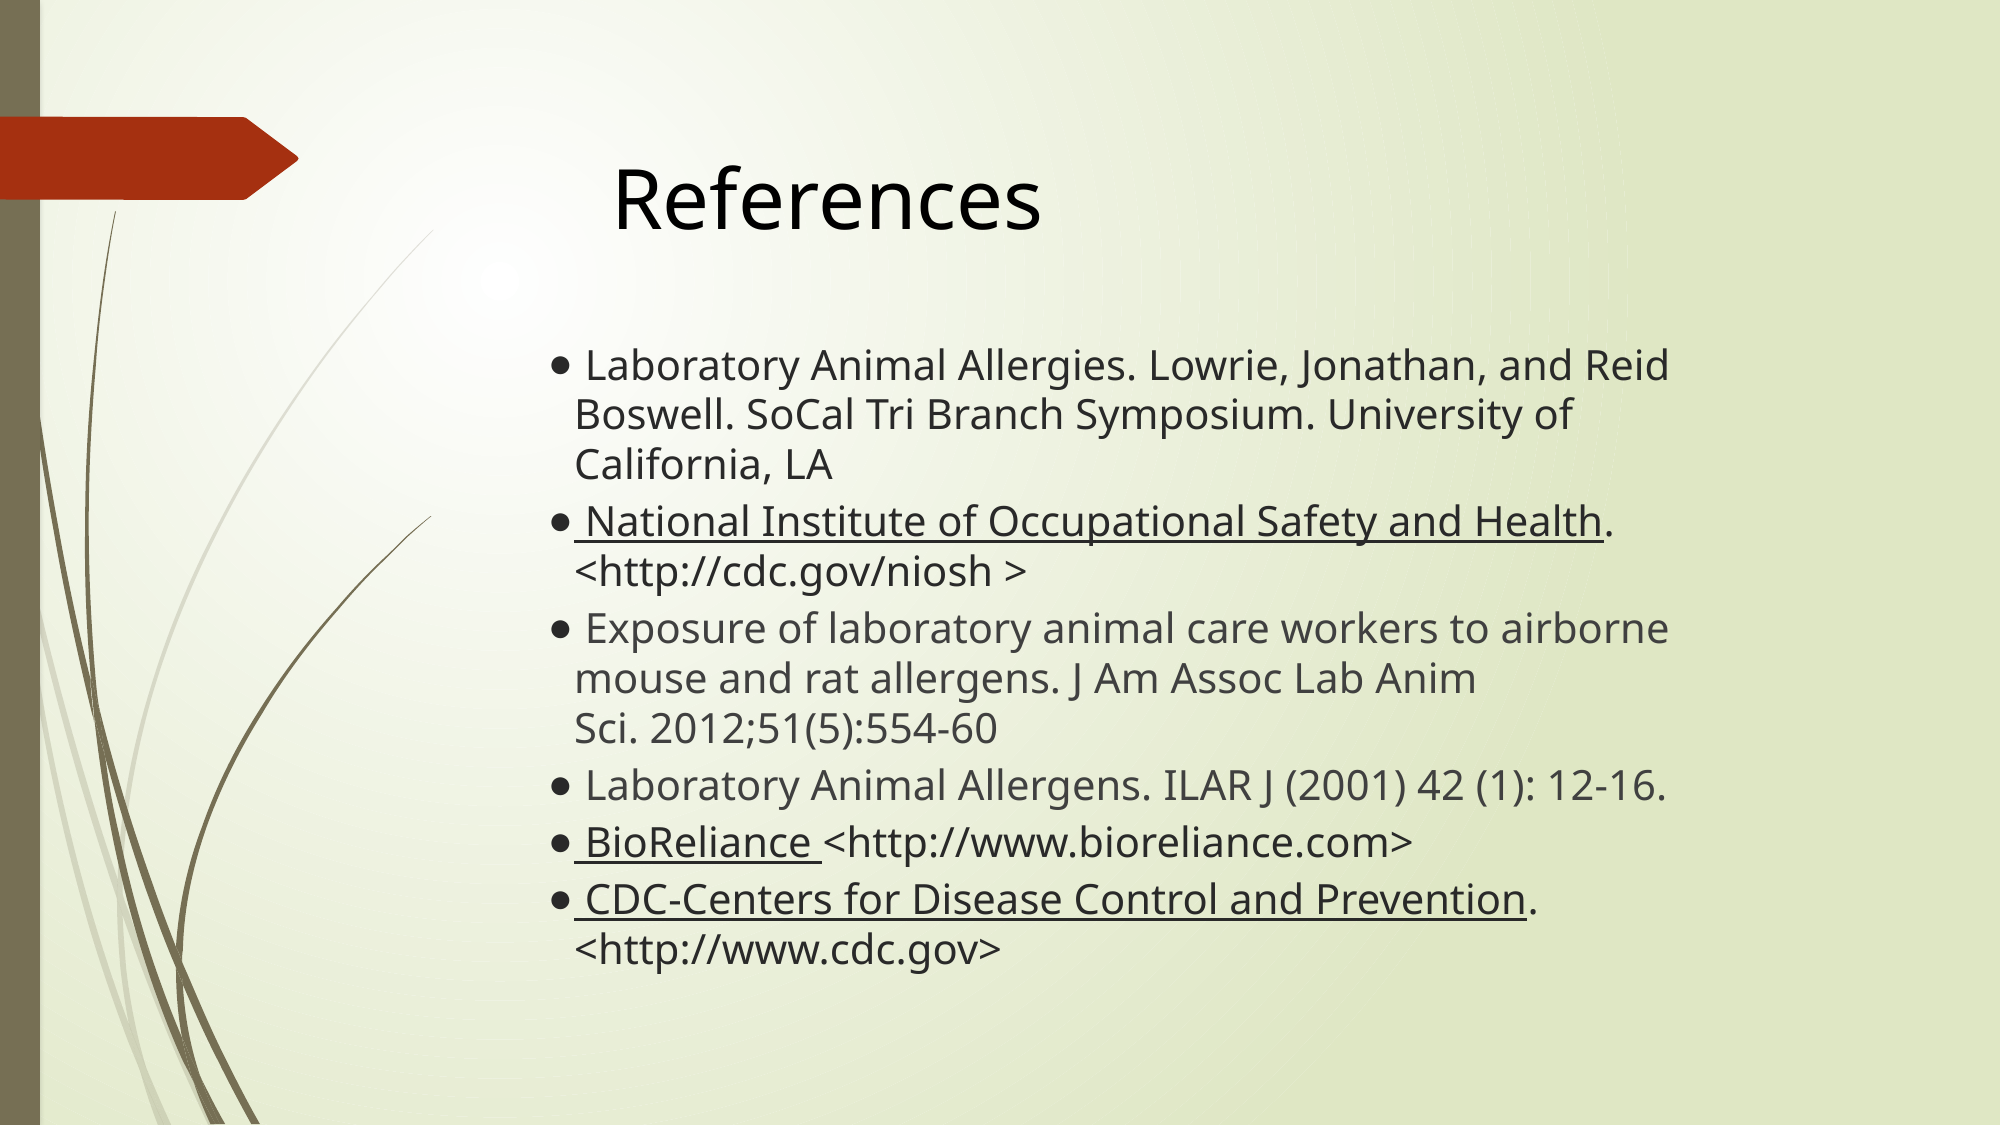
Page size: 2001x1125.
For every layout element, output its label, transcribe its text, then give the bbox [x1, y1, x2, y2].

list Laboratory Animal Allergies. Lowrie, Jonathan, and Reid Boswell. SoCal Tri Branch Symposium. University of California, LA National Institute of Occupational Safety and Health. <http://cdc.gov/niosh > Exposure of laboratory animal care workers to airborne mouse and rat allergens. J Am Assoc Lab Anim Sci. 2012;51(5):554-60 Laboratory Animal Allergens. ILAR J (2001) 42 (1): 12-16. BioReliance <http://www.bioreliance.com> CDC-Centers for Disease Control and Prevention. <http://www.cdc.gov> [512, 332, 1750, 1004]
title References [249, 23, 1406, 252]
